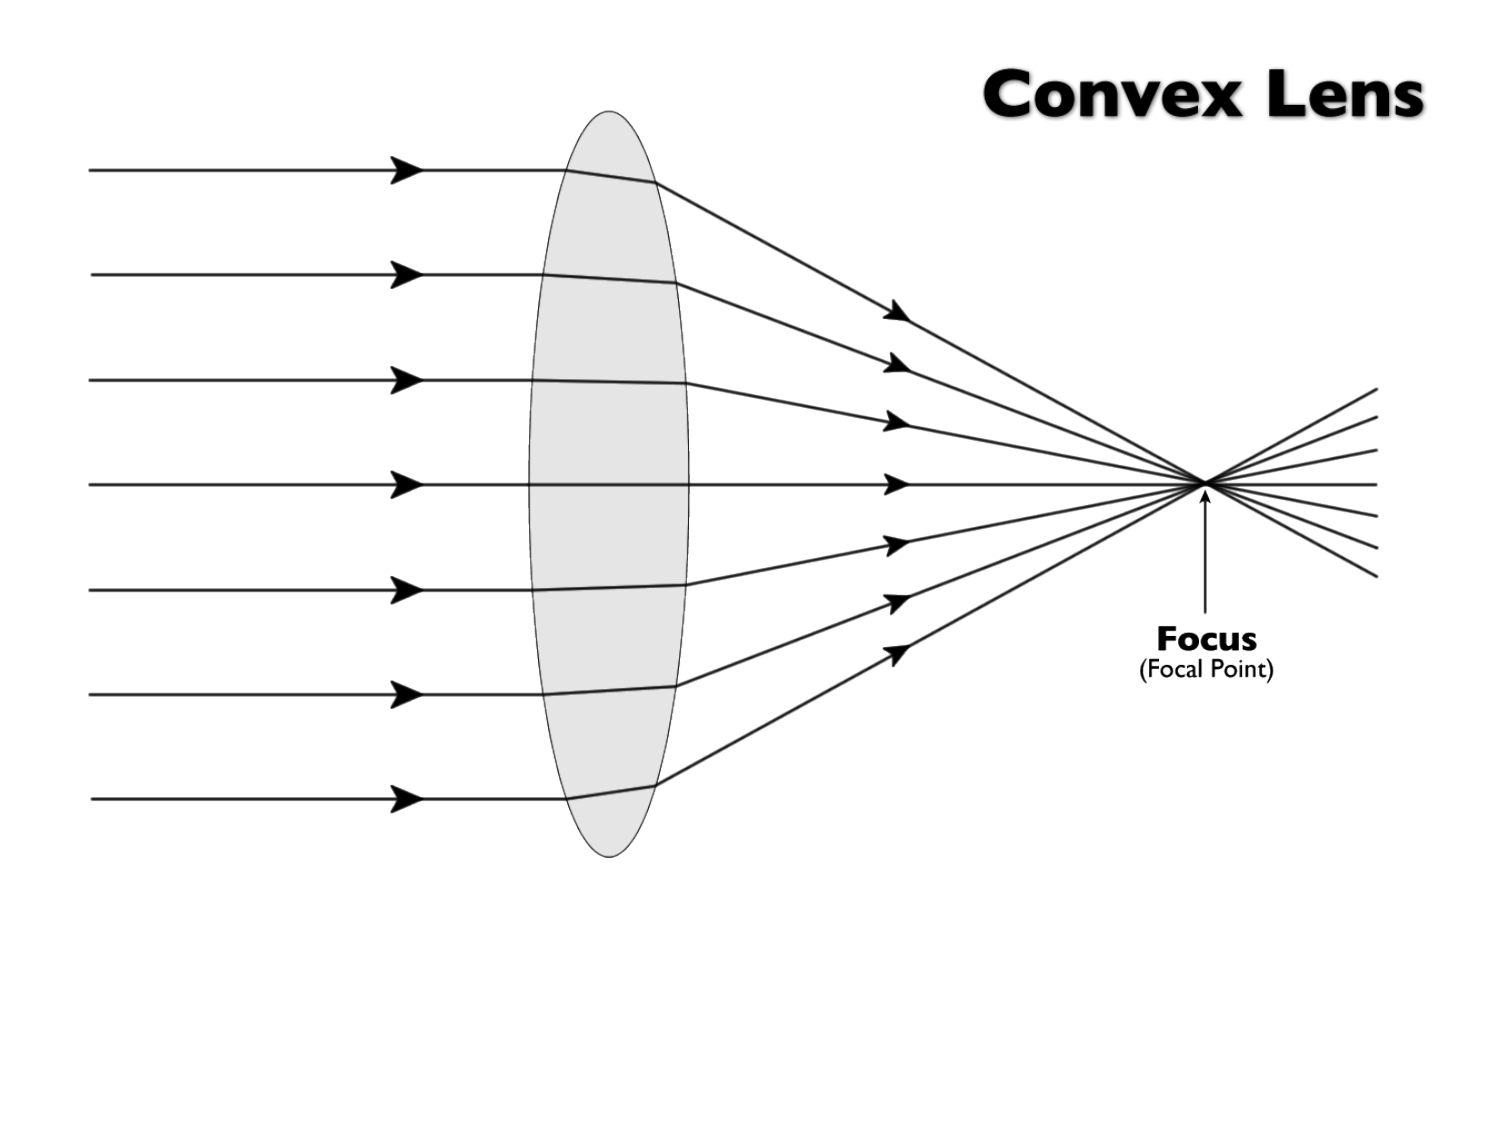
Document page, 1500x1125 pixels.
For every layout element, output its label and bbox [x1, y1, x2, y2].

picture [88, 66, 1428, 858]
